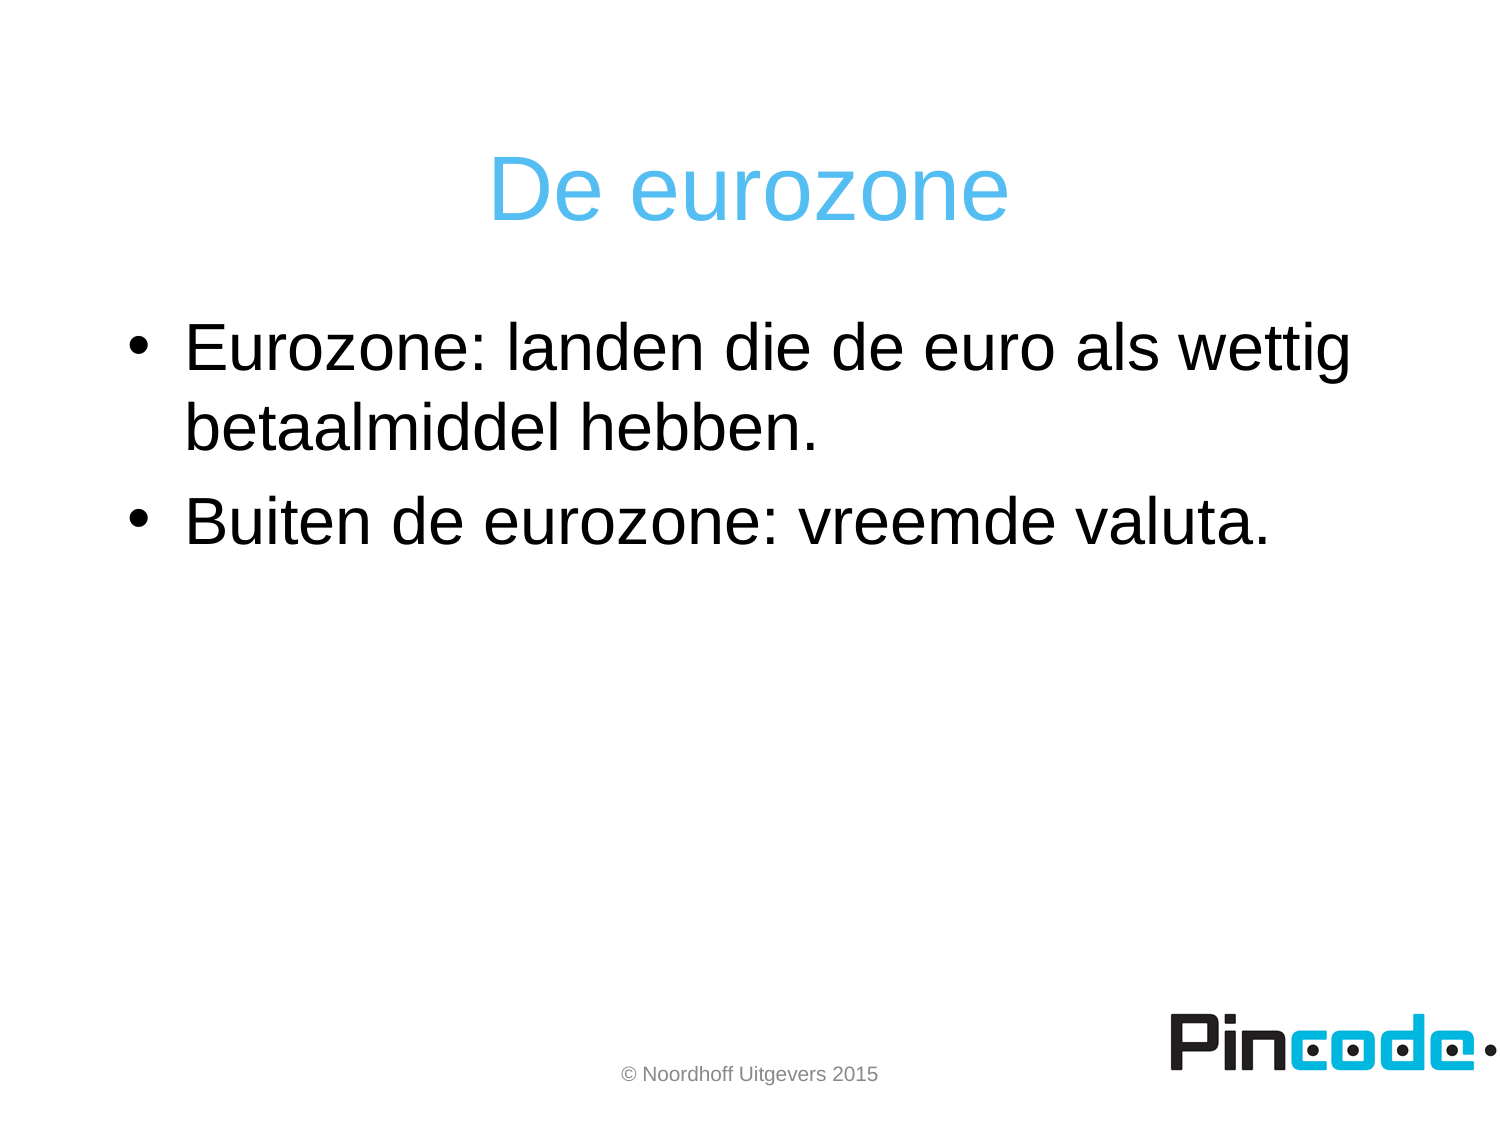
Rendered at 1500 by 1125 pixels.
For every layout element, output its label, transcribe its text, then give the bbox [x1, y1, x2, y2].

picture [1167, 993, 1499, 1092]
text_box © Noordhoff Uitgevers 2015 [512, 1042, 988, 1103]
title De eurozone [75, 90, 1425, 278]
list Eurozone: landen die de euro als wettig betaalmiddel hebben. Buiten de eurozone: vreemde valuta. [112, 296, 1408, 1040]
